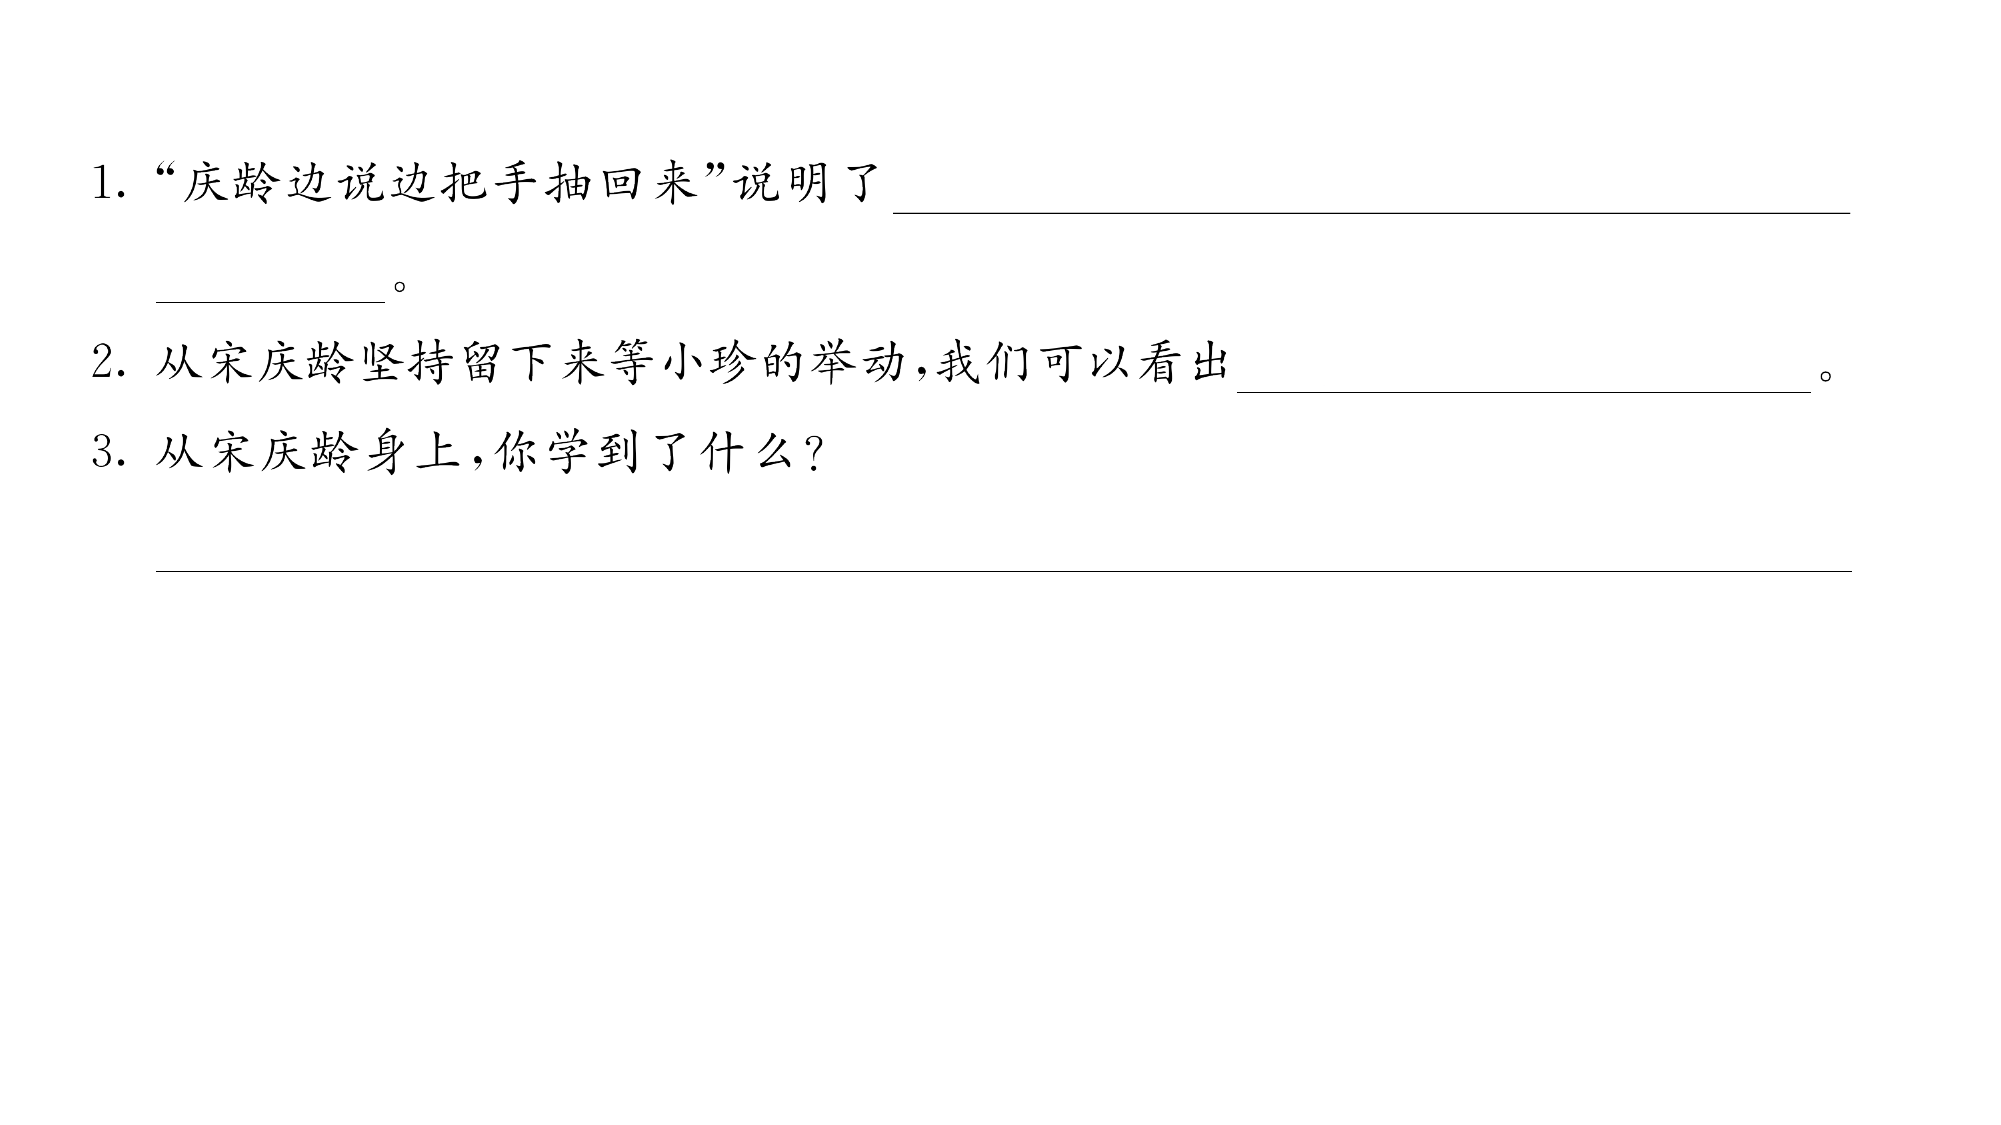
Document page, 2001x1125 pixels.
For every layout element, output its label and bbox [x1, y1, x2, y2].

picture [88, 118, 1979, 576]
